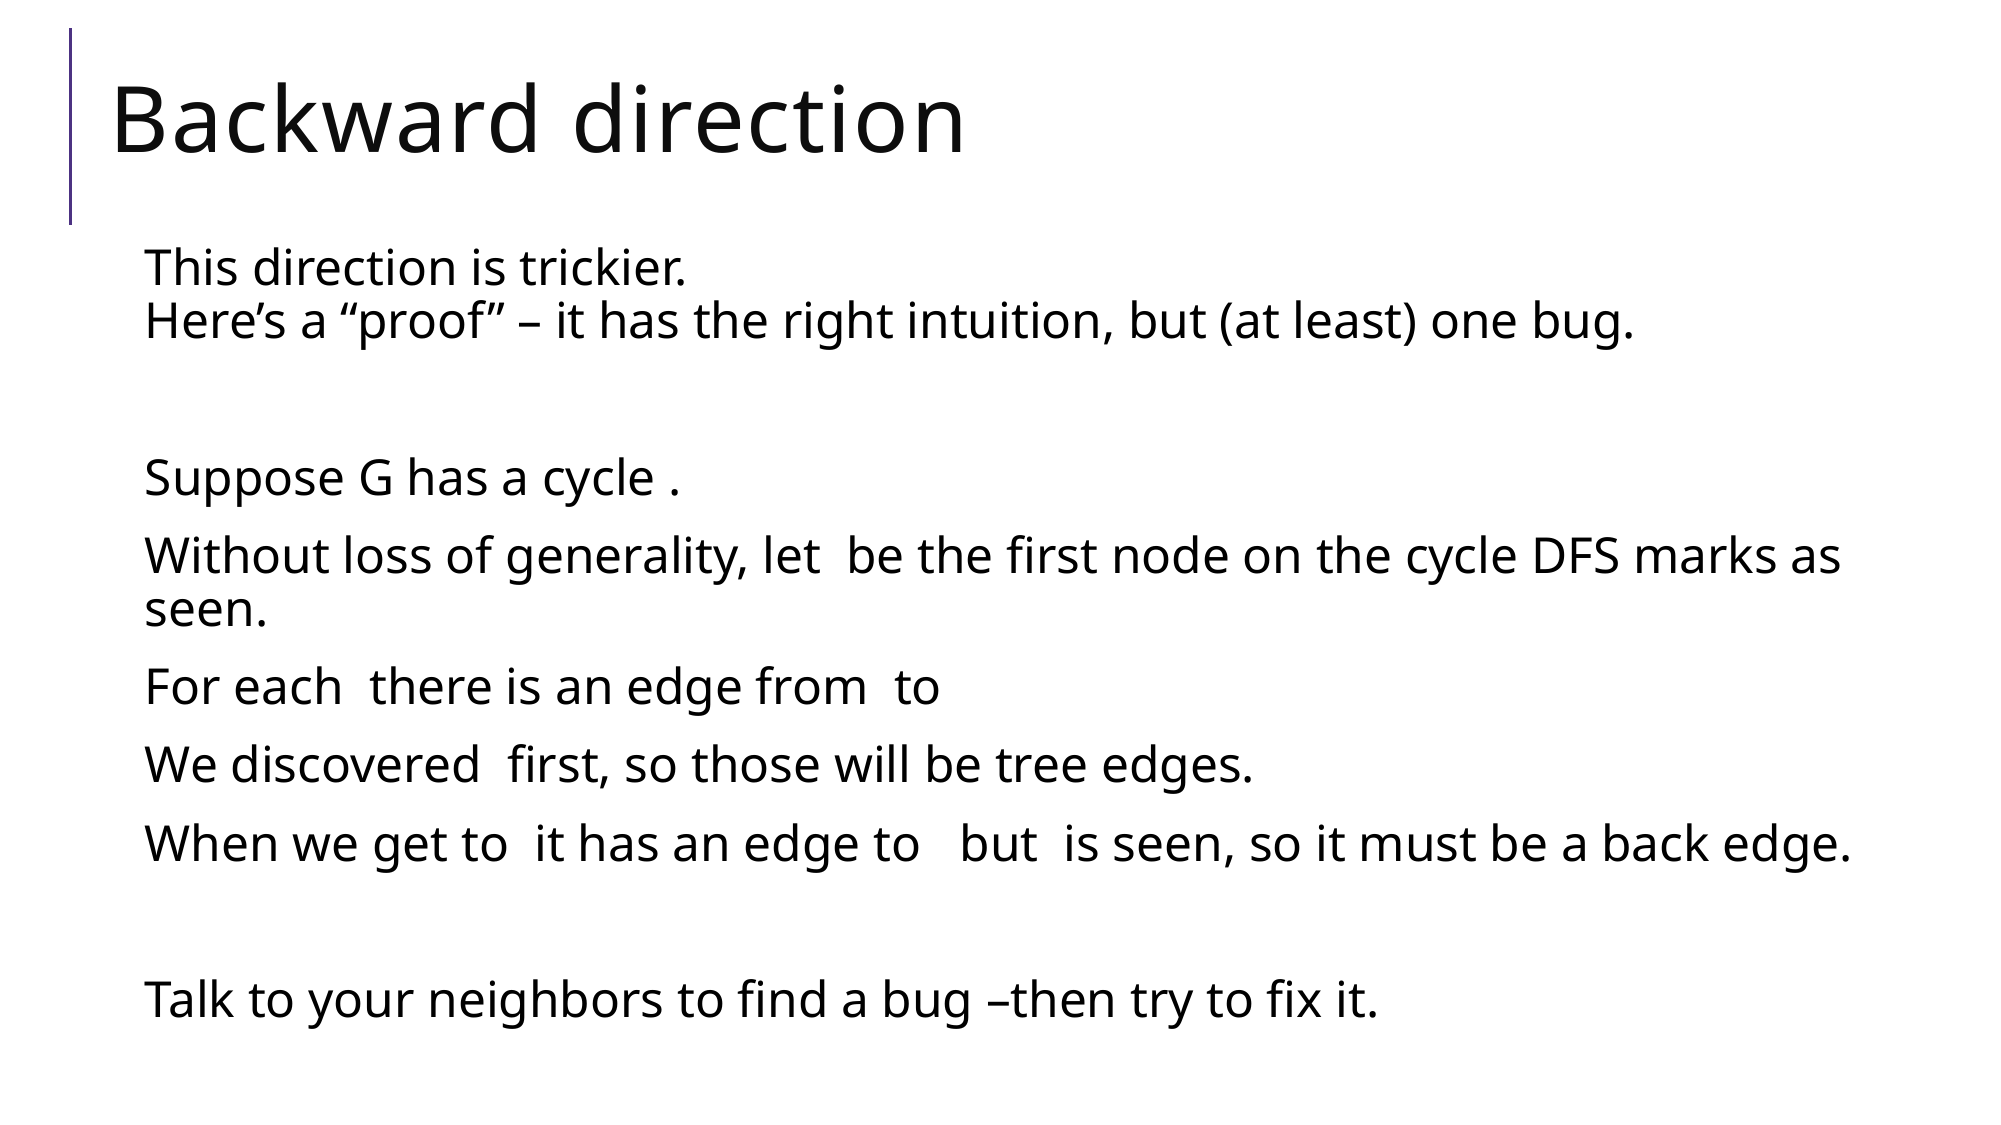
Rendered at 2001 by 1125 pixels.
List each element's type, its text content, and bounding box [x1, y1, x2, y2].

title Backward direction [94, 43, 1930, 210]
